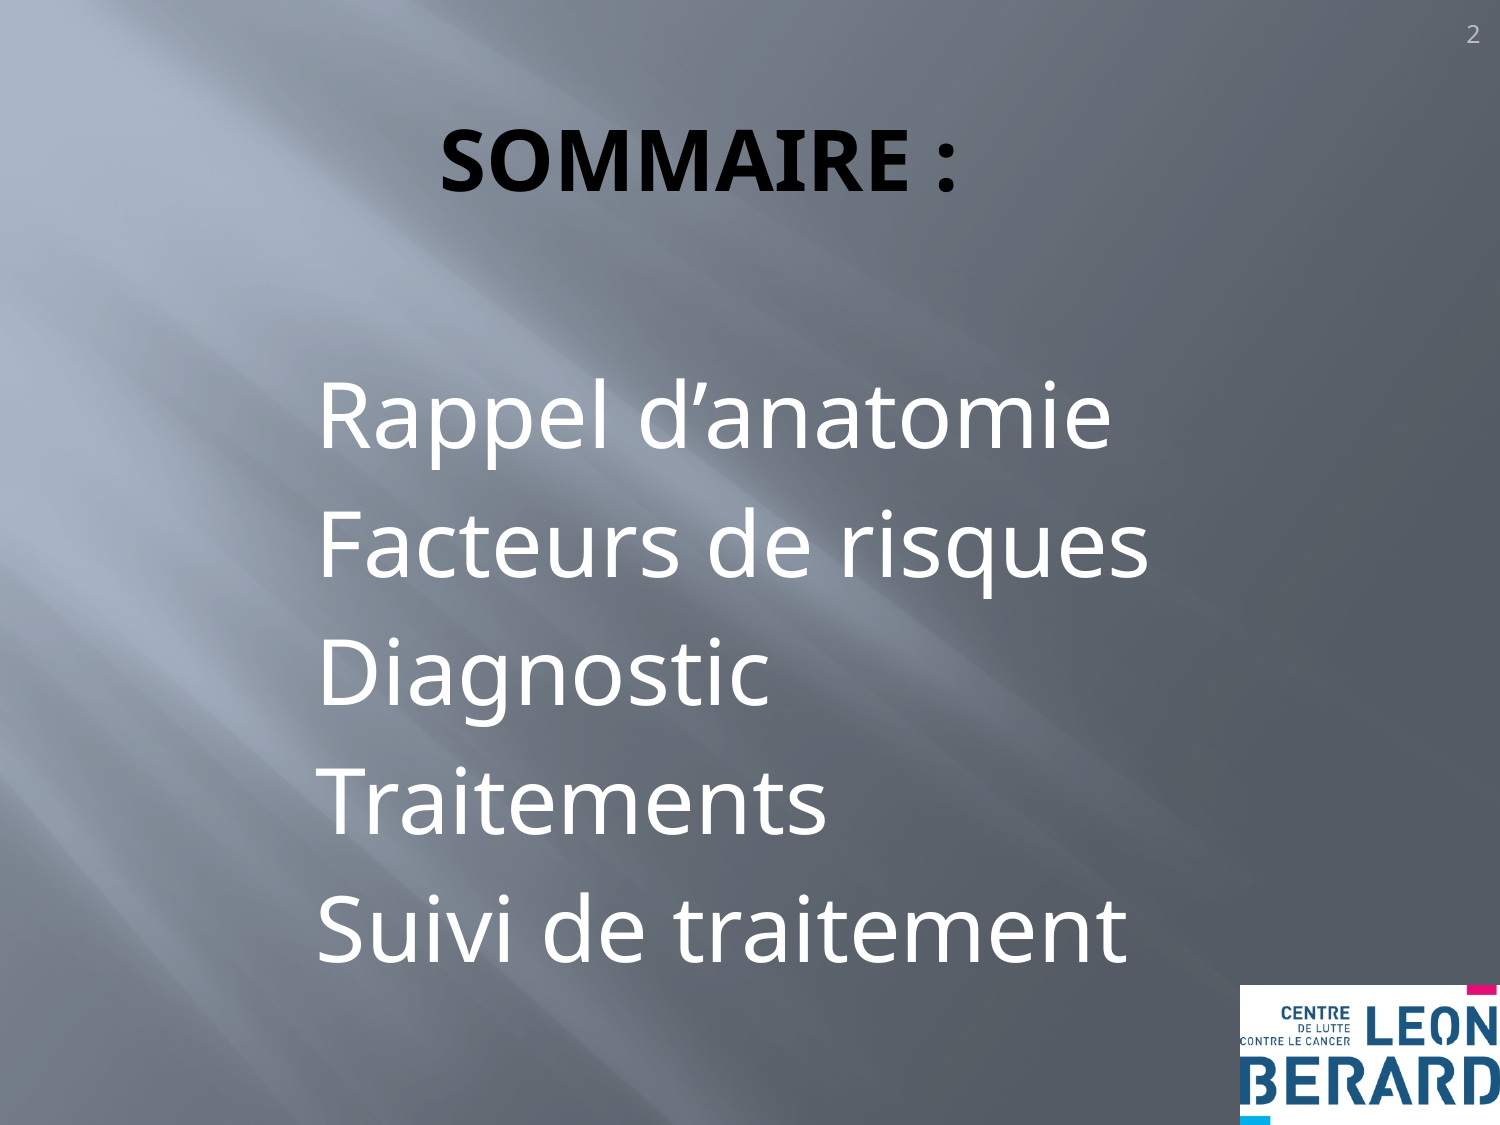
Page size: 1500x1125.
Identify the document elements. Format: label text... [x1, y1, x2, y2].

subtitle Rappel d’anatomie Facteurs de risques Diagnostic Traitements Suivi de traitement [301, 349, 1405, 1012]
title SOMMAIRE : [29, 78, 1392, 209]
slide_number 2 [1435, 0, 1481, 60]
picture [1239, 984, 1500, 1125]
